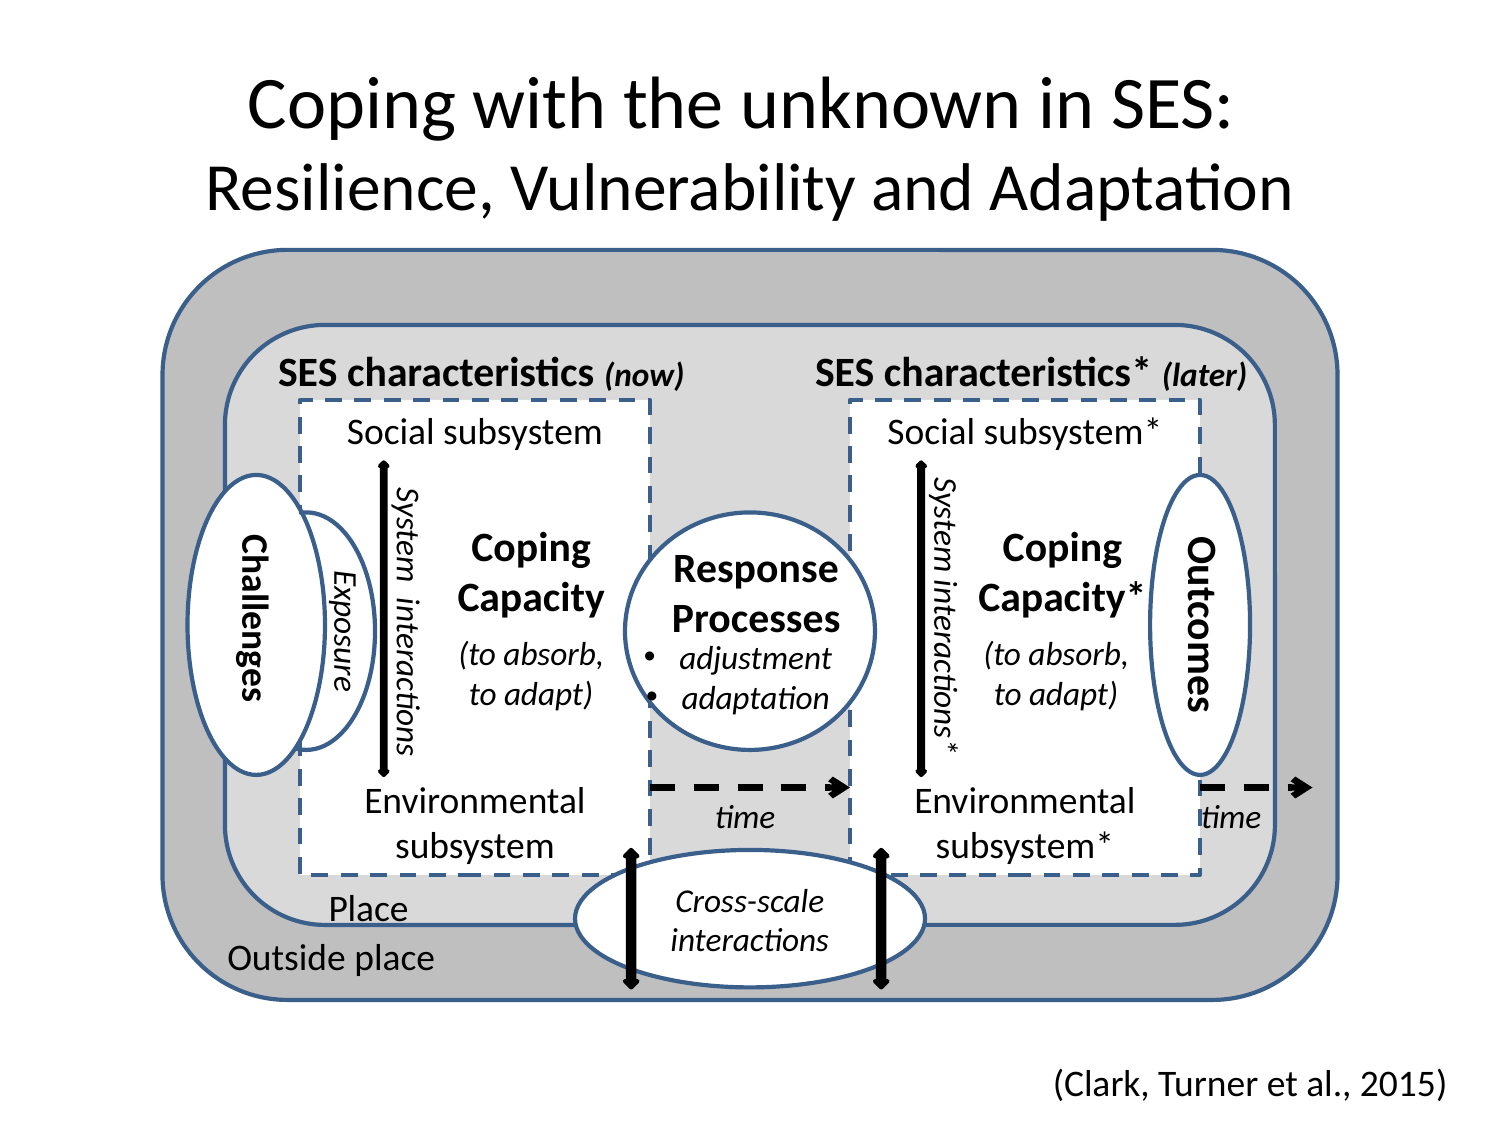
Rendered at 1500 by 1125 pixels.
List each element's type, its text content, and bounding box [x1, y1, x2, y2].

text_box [162, 249, 1338, 1001]
text_box (Clark, Turner et al., 2015) [874, 1051, 1463, 1112]
title Coping with the unknown in SES: Resilience, Vulnerability and Adaptation [75, 45, 1425, 233]
